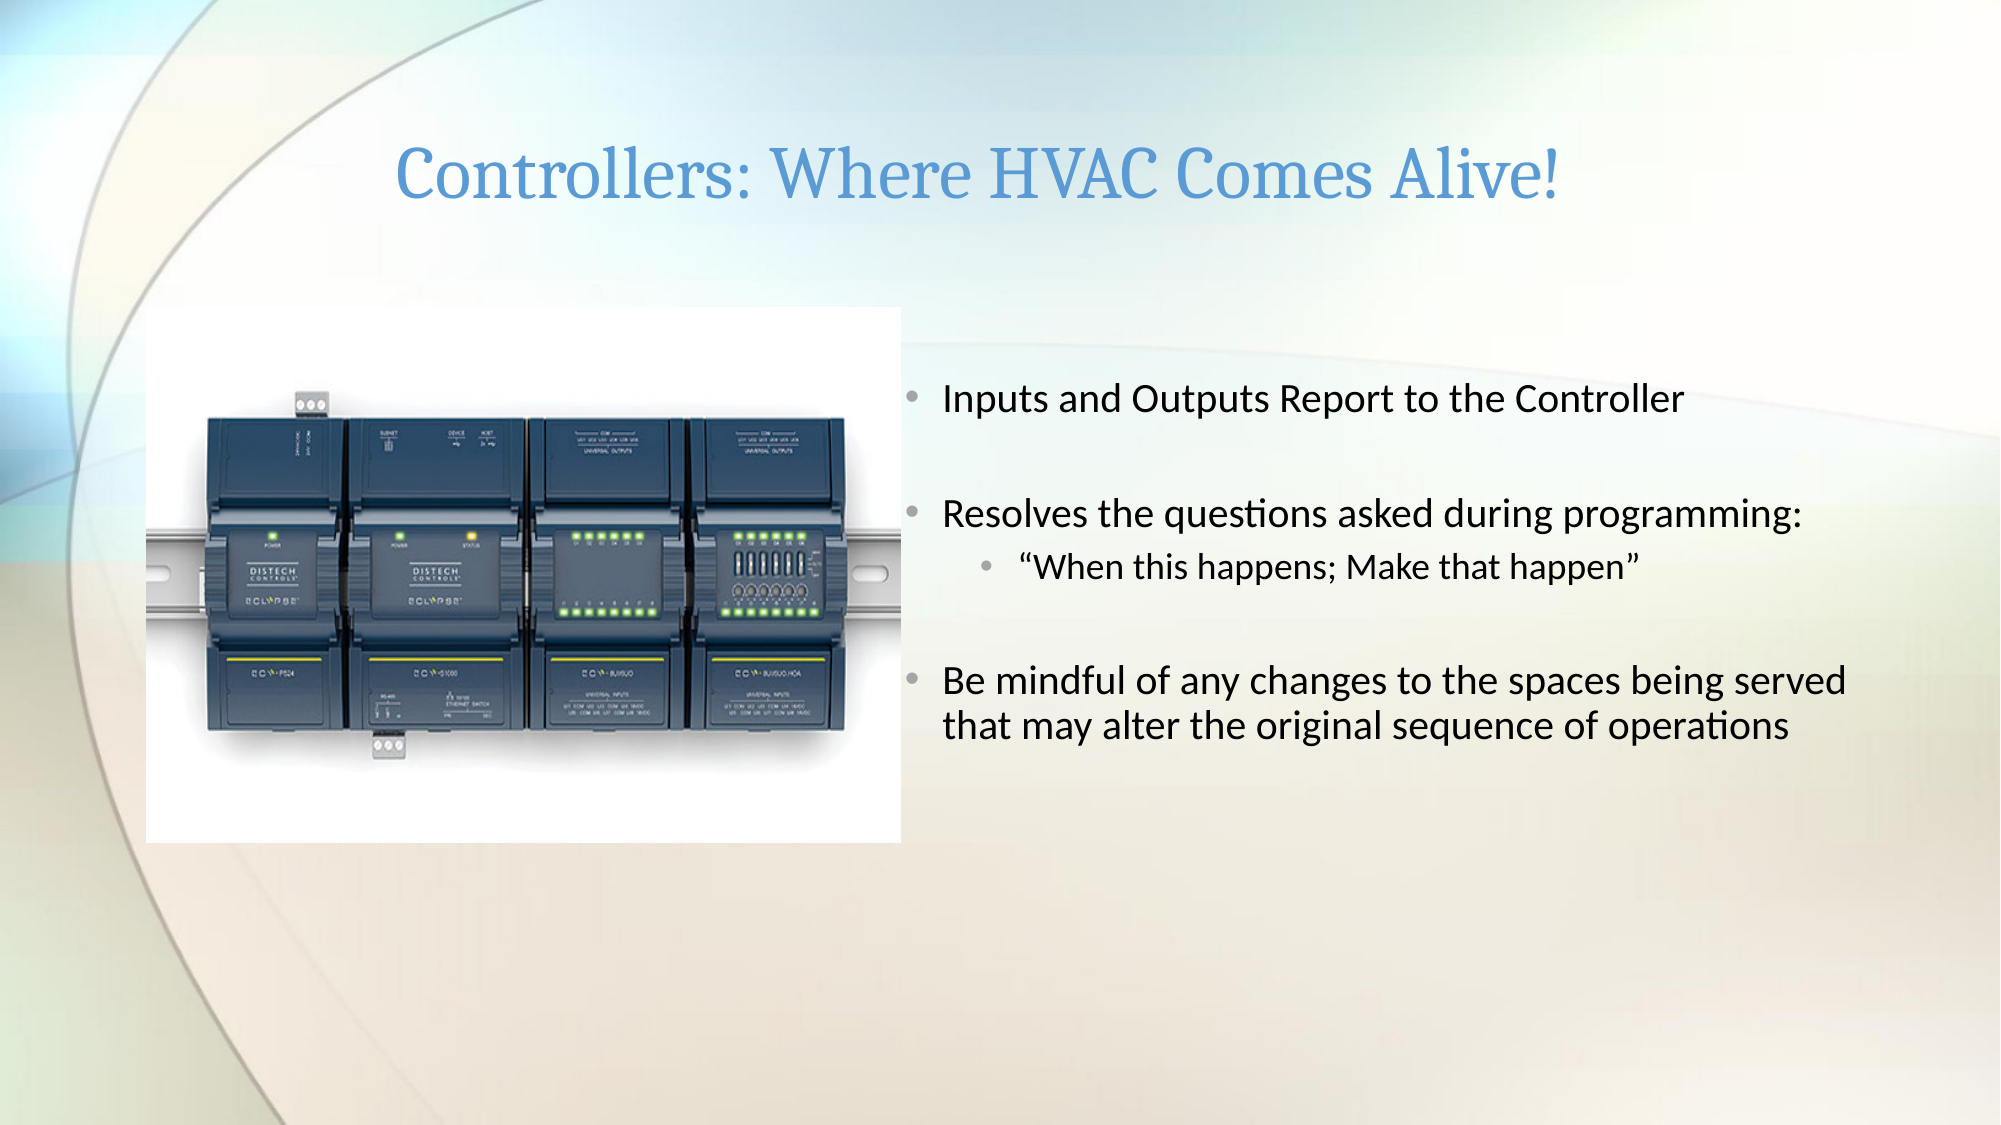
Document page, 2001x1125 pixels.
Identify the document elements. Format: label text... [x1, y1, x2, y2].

title Controllers: Where HVAC Comes Alive! [381, 59, 1863, 278]
picture [0, 0, 2001, 1125]
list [146, 306, 901, 843]
list Inputs and Outputs Report to the Controller Resolves the questions asked during programming: “When this happens; Make that happen” Be mindful of any changes to the spaces being served that may alter the original sequence of operations [901, 306, 1894, 842]
